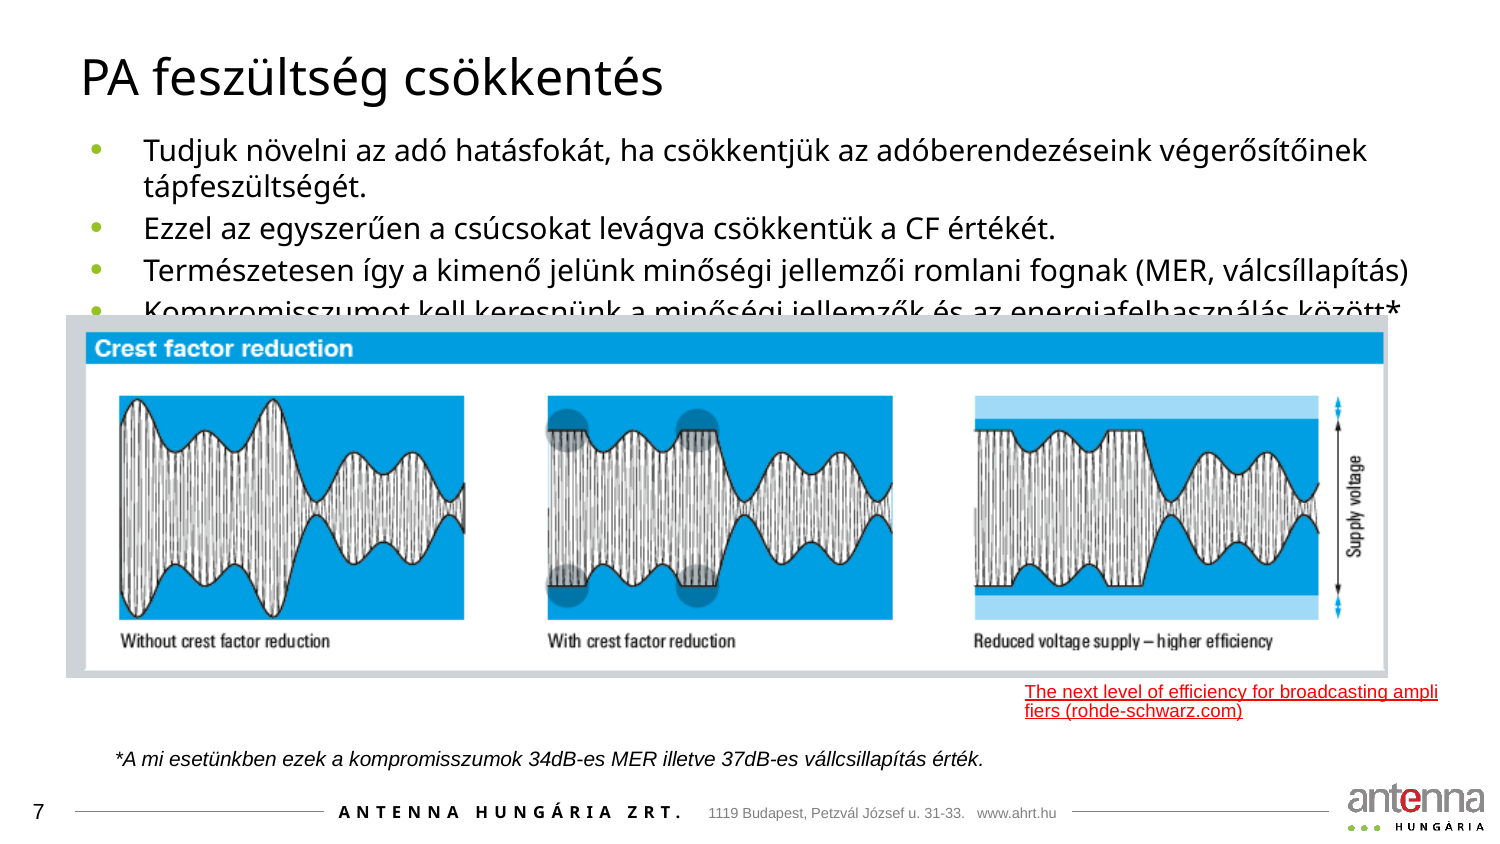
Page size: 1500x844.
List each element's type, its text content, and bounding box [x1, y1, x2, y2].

picture [1348, 783, 1484, 831]
text_box *A mi esetünkben ezek a kompromisszumok 34dB-es MER illetve 37dB-es vállcsillapítás érték. [100, 713, 1022, 778]
picture [66, 315, 1388, 678]
list Tudjuk növelni az adó hatásfokát, ha csökkentjük az adóberendezéseink végerősítőinek tápfeszültségét. Ezzel az egyszerűen a csúcsokat levágva csökkentük a CF értékét. Természetesen így a kimenő jelünk minőségi jellemzői romlani fognak (MER, válcsíllapítás) Kompromisszumot kell keresnünk a minőségi jellemzők és az energiafelhasználás között* [75, 123, 1425, 399]
title PA feszültség csökkentés [64, 35, 1415, 115]
slide_number 7 [17, 788, 113, 834]
text_box The next level of efficiency for broadcasting amplifiers (rohde-schwarz.com) [1009, 672, 1455, 710]
